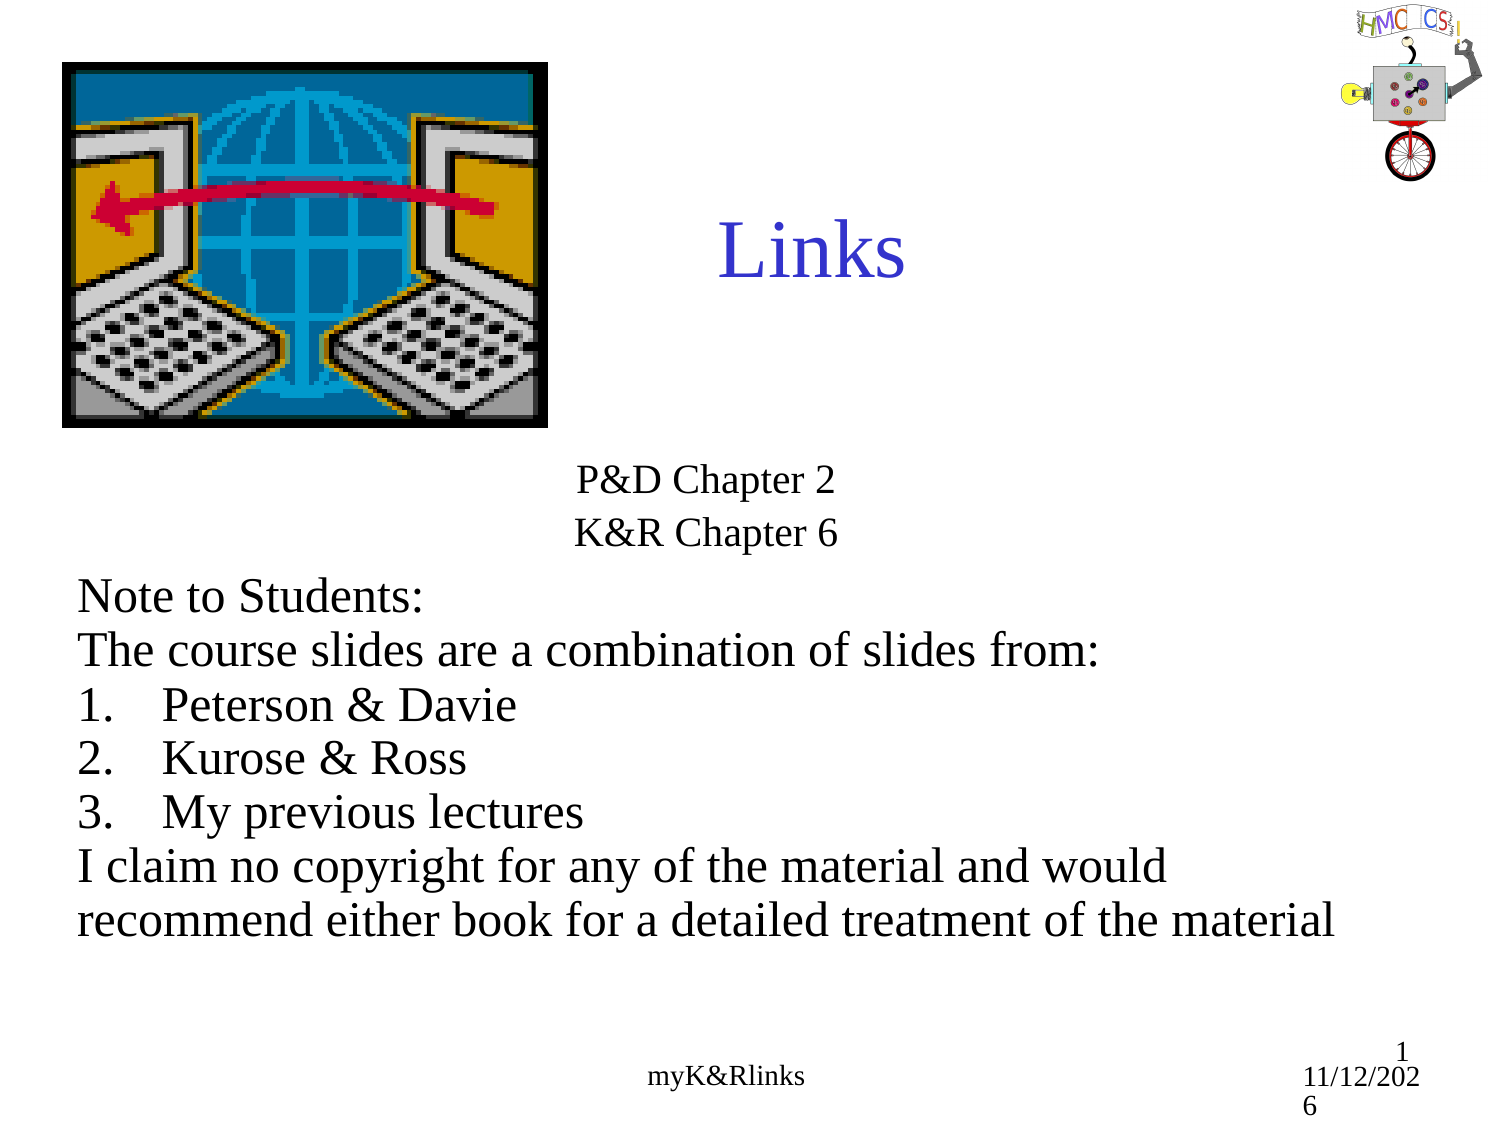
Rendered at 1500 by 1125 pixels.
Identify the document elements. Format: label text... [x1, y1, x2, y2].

slide_number 1 [1074, 1024, 1426, 1103]
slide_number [1287, 1049, 1451, 1101]
picture [1337, 1, 1488, 182]
text_box Note to Students: The course slides are a combination of slides from: Peterson & Davie Kurose & Ross My previous lectures I claim no copyright for any of the material and would recommend either book for a detailed treatment of the material [62, 562, 1400, 955]
picture [62, 62, 548, 429]
title Links [575, 50, 1050, 438]
subtitle P&D Chapter 2 K&R Chapter 6 [150, 450, 1263, 562]
